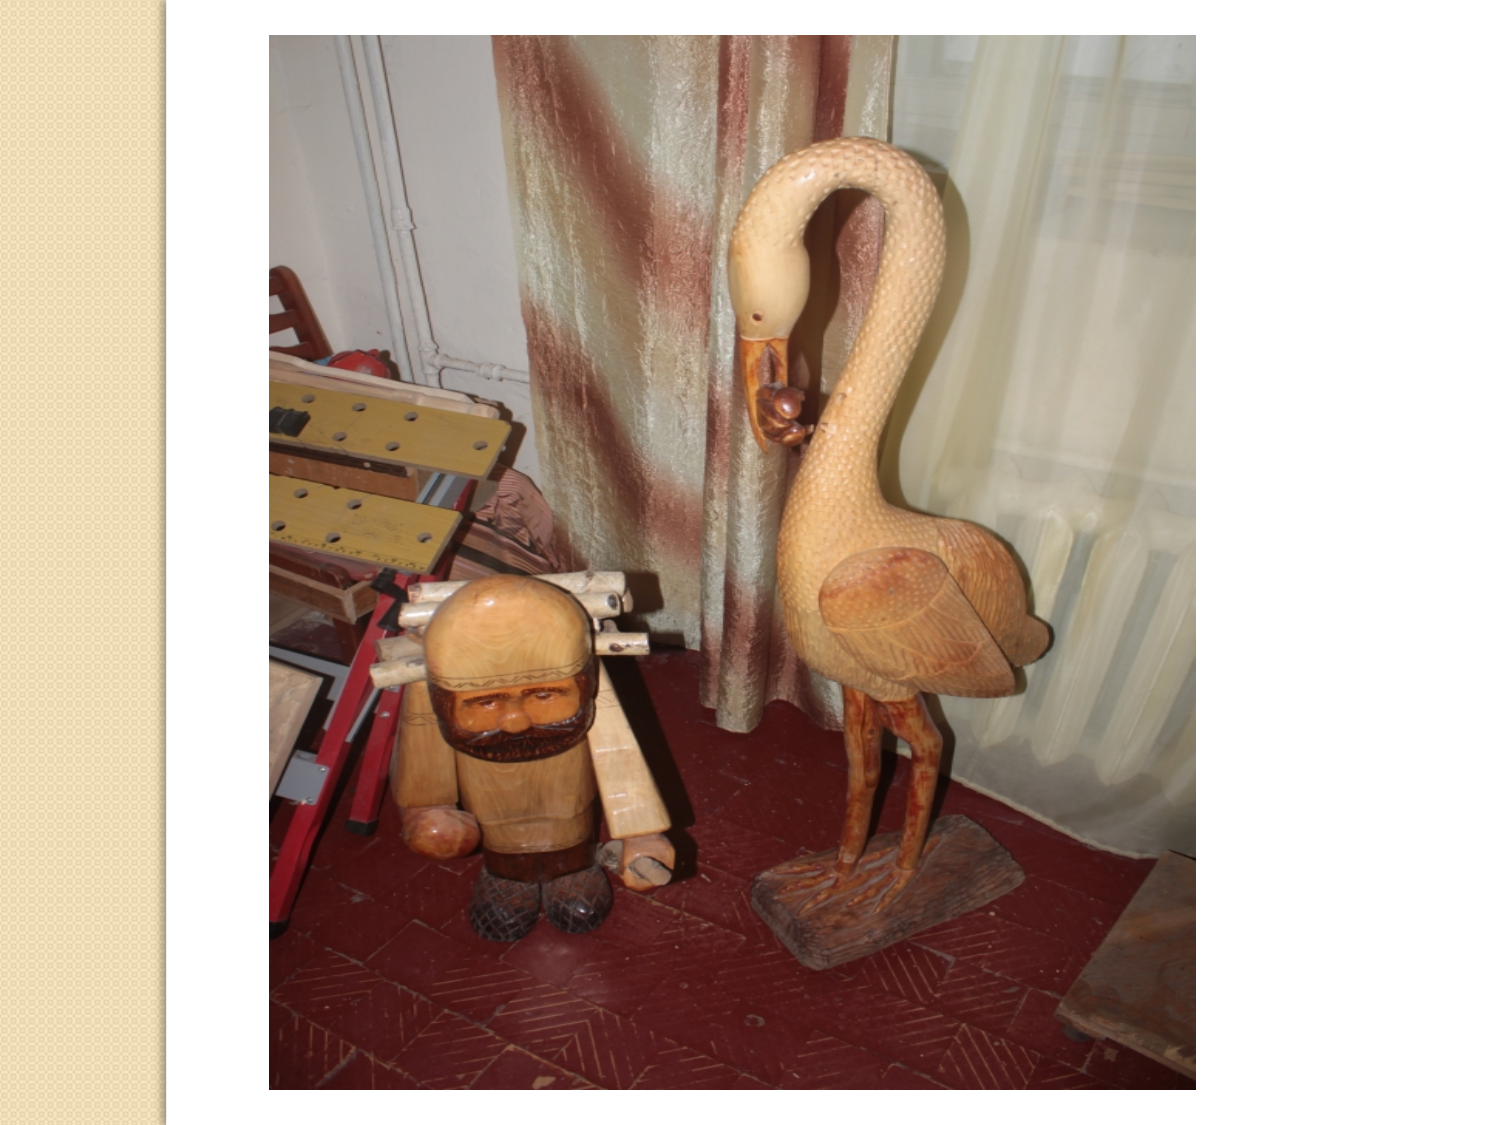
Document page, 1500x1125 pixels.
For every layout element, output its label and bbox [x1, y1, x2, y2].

picture [269, 34, 1196, 1091]
